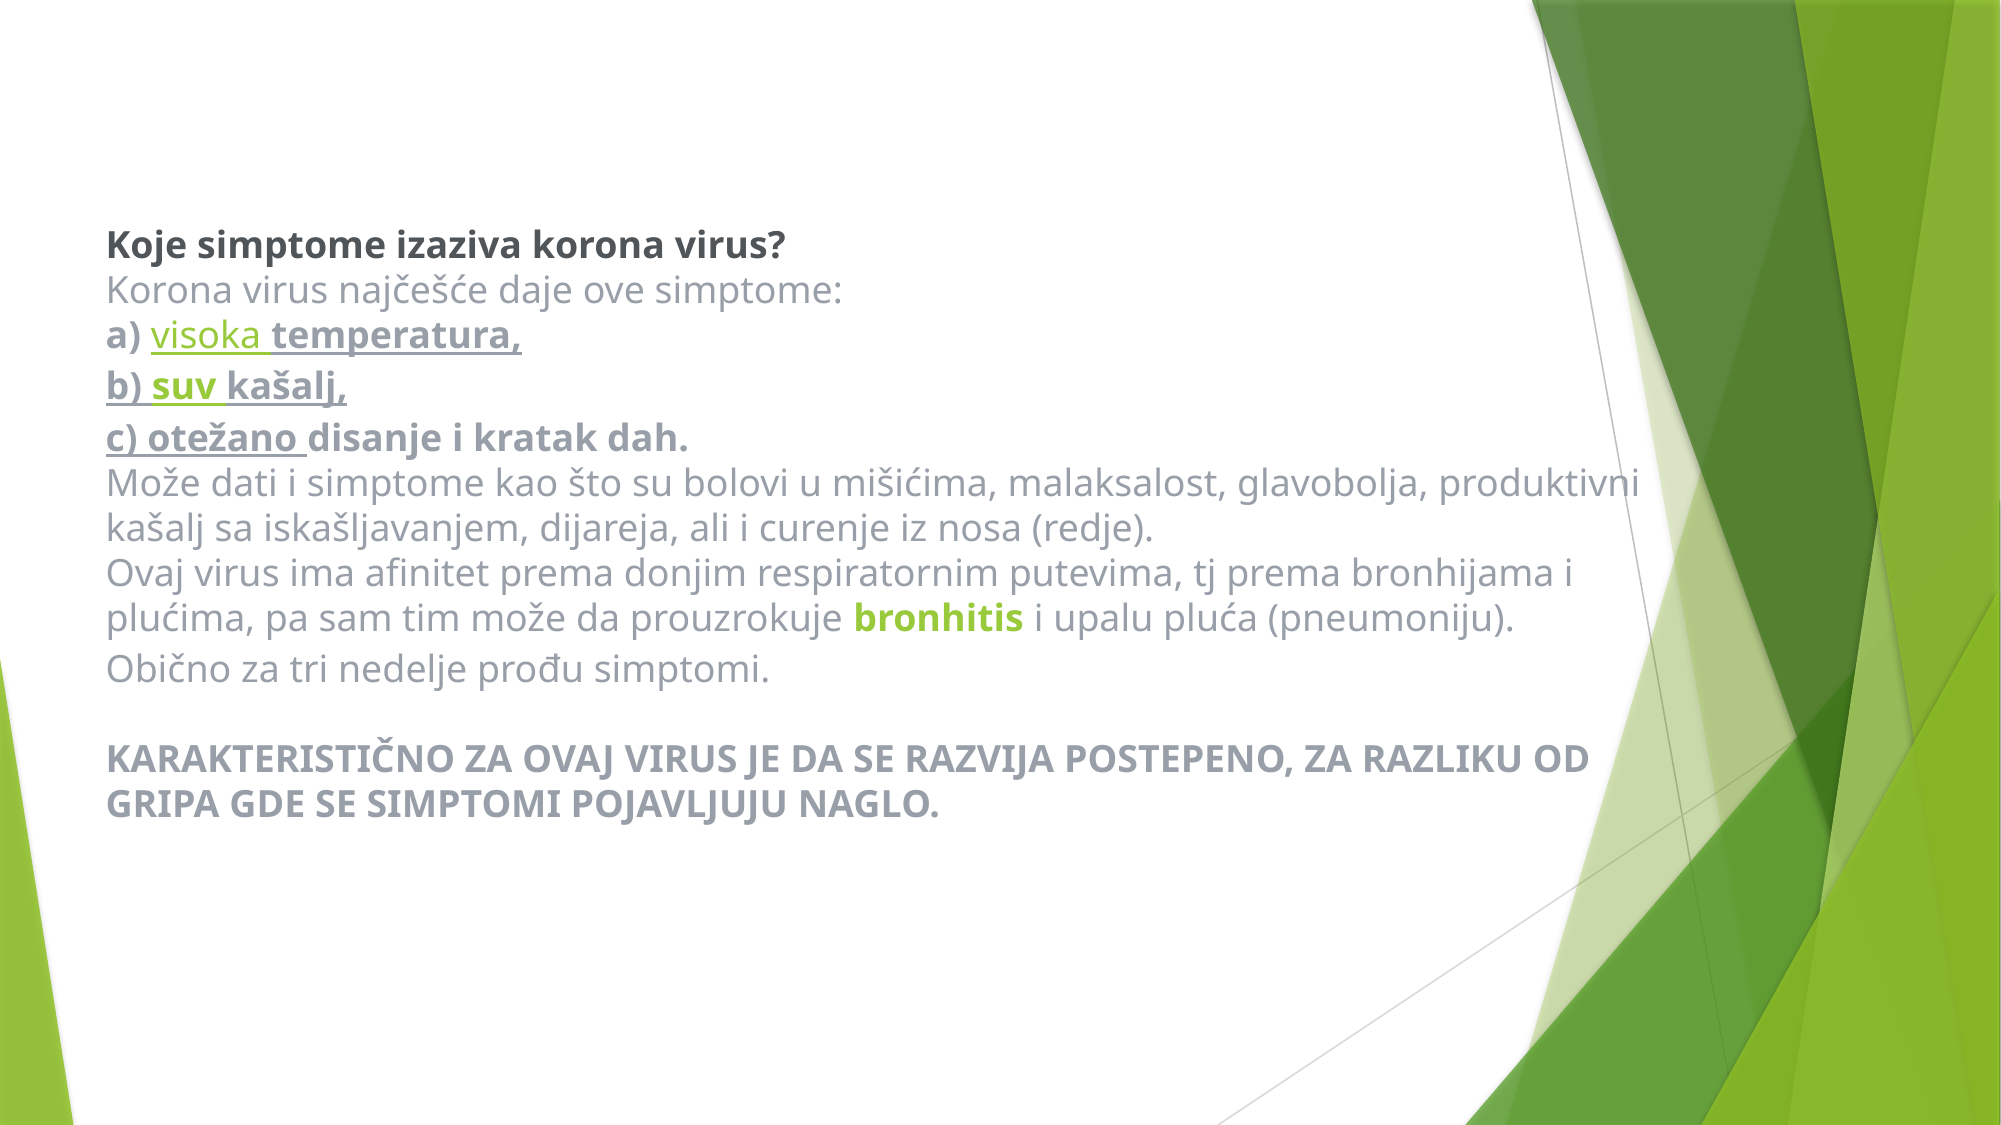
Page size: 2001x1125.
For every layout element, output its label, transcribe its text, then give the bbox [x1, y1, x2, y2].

text_box Koje simptome izaziva korona virus? Korona virus najčešće daje ove simptome: a) visoka temperatura, b) suv kašalj, c) otežano disanje i kratak dah. Može dati i simptome kao što su bolovi u mišićima, malaksalost, glavobolja, produktivni kašalj sa iskašljavanjem, dijareja, ali i curenje iz nosa (redje). Ovaj virus ima afinitet prema donjim respiratornim putevima, tj prema bronhijama i plućima, pa sam tim može da prouzrokuje bronhitis i upalu pluća (pneumoniju). Obično za tri nedelje prođu simptomi. KARAKTERISTIČNO ZA OVAJ VIRUS JE DA SE RAZVIJA POSTEPENO, ZA RAZLIKU OD GRIPA GDE SE SIMPTOMI POJAVLJUJU NAGLO. [90, 214, 1693, 832]
